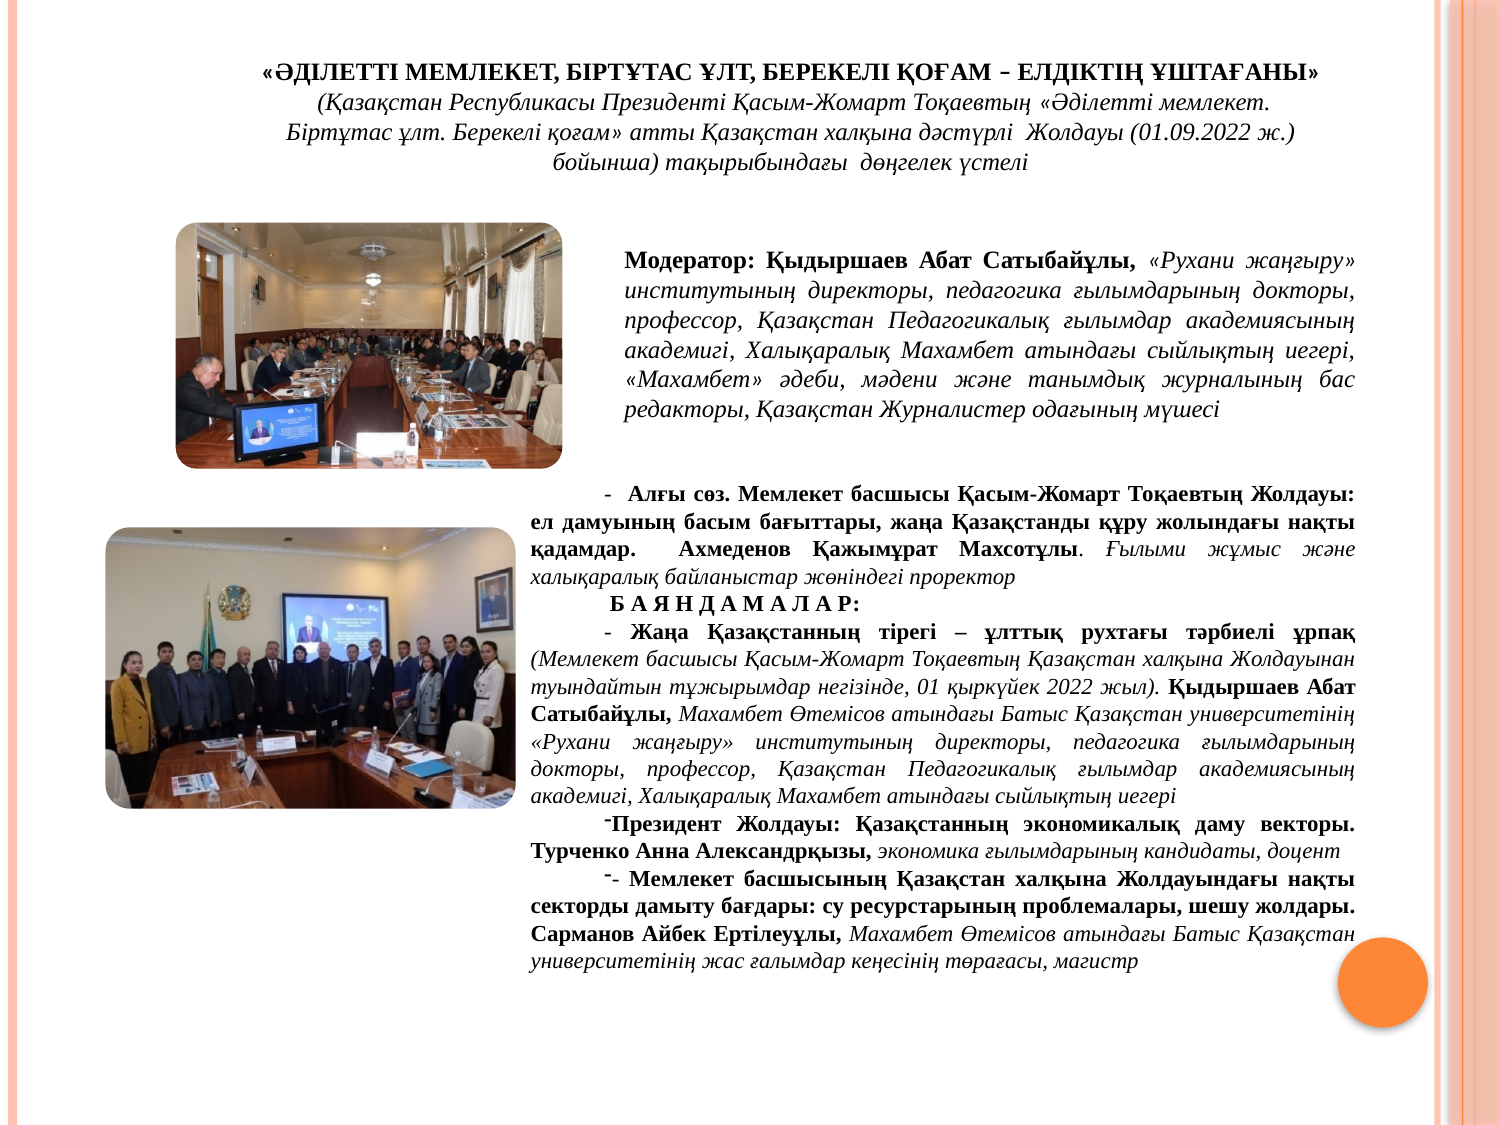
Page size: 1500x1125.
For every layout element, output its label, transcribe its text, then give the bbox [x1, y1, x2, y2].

picture [104, 526, 517, 810]
picture [175, 222, 563, 470]
text_box - Алғы сөз. Мемлекет басшысы Қасым-Жомарт Тоқаевтың Жолдауы: ел дамуының басым бағыттары, жаңа Қазақстанды құру жолындағы нақты қадамдар. Ахмеденов Қажымұрат Махсотұлы. Ғылыми жұмыс және халықаралық байланыстар жөніндегі проректор Б А Я Н Д А М А Л А Р: - Жаңа Қазақстанның тірегі – ұлттық рухтағы тәрбиелі ұрпақ (Мемлекет басшысы Қасым-Жомарт Тоқаевтың Қазақстан халқына Жолдауынан туындайтын тұжырымдар негізінде, 01 қыркүйек 2022 жыл). Қыдыршаев Абат Сатыбайұлы, Махамбет Өтемісов атындағы Батыс Қазақстан университетінің «Рухани жаңғыру» институтының директоры, педагогика ғылымдарының докторы, профессор, Қазақстан Педагогикалық ғылымдар академиясының академигі, Халықаралық Махамбет атындағы сыйлықтың иегері Президент Жолдауы: Қазақстанның экономикалық даму векторы. Турченко Анна Александрқызы, экономика ғылымдарының кандидаты, доцент - Мемлекет басшысының Қазақстан халқына Жолдауындағы нақты секторды дамыту бағдары: су ресурстарының проблемалары, шешу жолдары. Сарманов Айбек Ертілеуұлы, Махамбет Өтемісов атындағы Батыс Қазақстан университетінің жас ғалымдар кеңесінің төрағасы, магистр [515, 471, 1371, 981]
text_box Модератор: Қыдыршаев Абат Сатыбайұлы, «Рухани жаңғыру» институтының директоры, педагогика ғылымдарының докторы, профессор, Қазақстан Педагогикалық ғылымдар академиясының академигі, Халықаралық Махамбет атындағы сыйлықтың иегері, «Махамбет» әдеби, мәдени және танымдық журналының бас редакторы, Қазақстан Журналистер одағының мүшесі [609, 235, 1372, 476]
text_box «ӘДІЛЕТТІ МЕМЛЕКЕТ, БІРТҰТАС ҰЛТ, БЕРЕКЕЛІ ҚОҒАМ – ЕЛДІКТІҢ ҰШТАҒАНЫ» (Қазақстан Республикасы Президенті Қасым-Жомарт Тоқаевтың «Әділетті мемлекет. Біртұтас ұлт. Берекелі қоғам» атты Қазақстан халқына дәстүрлі Жолдауы (01.09.2022 ж.) бойынша) тақырыбындағы дөңгелек үстелі [246, 47, 1336, 183]
